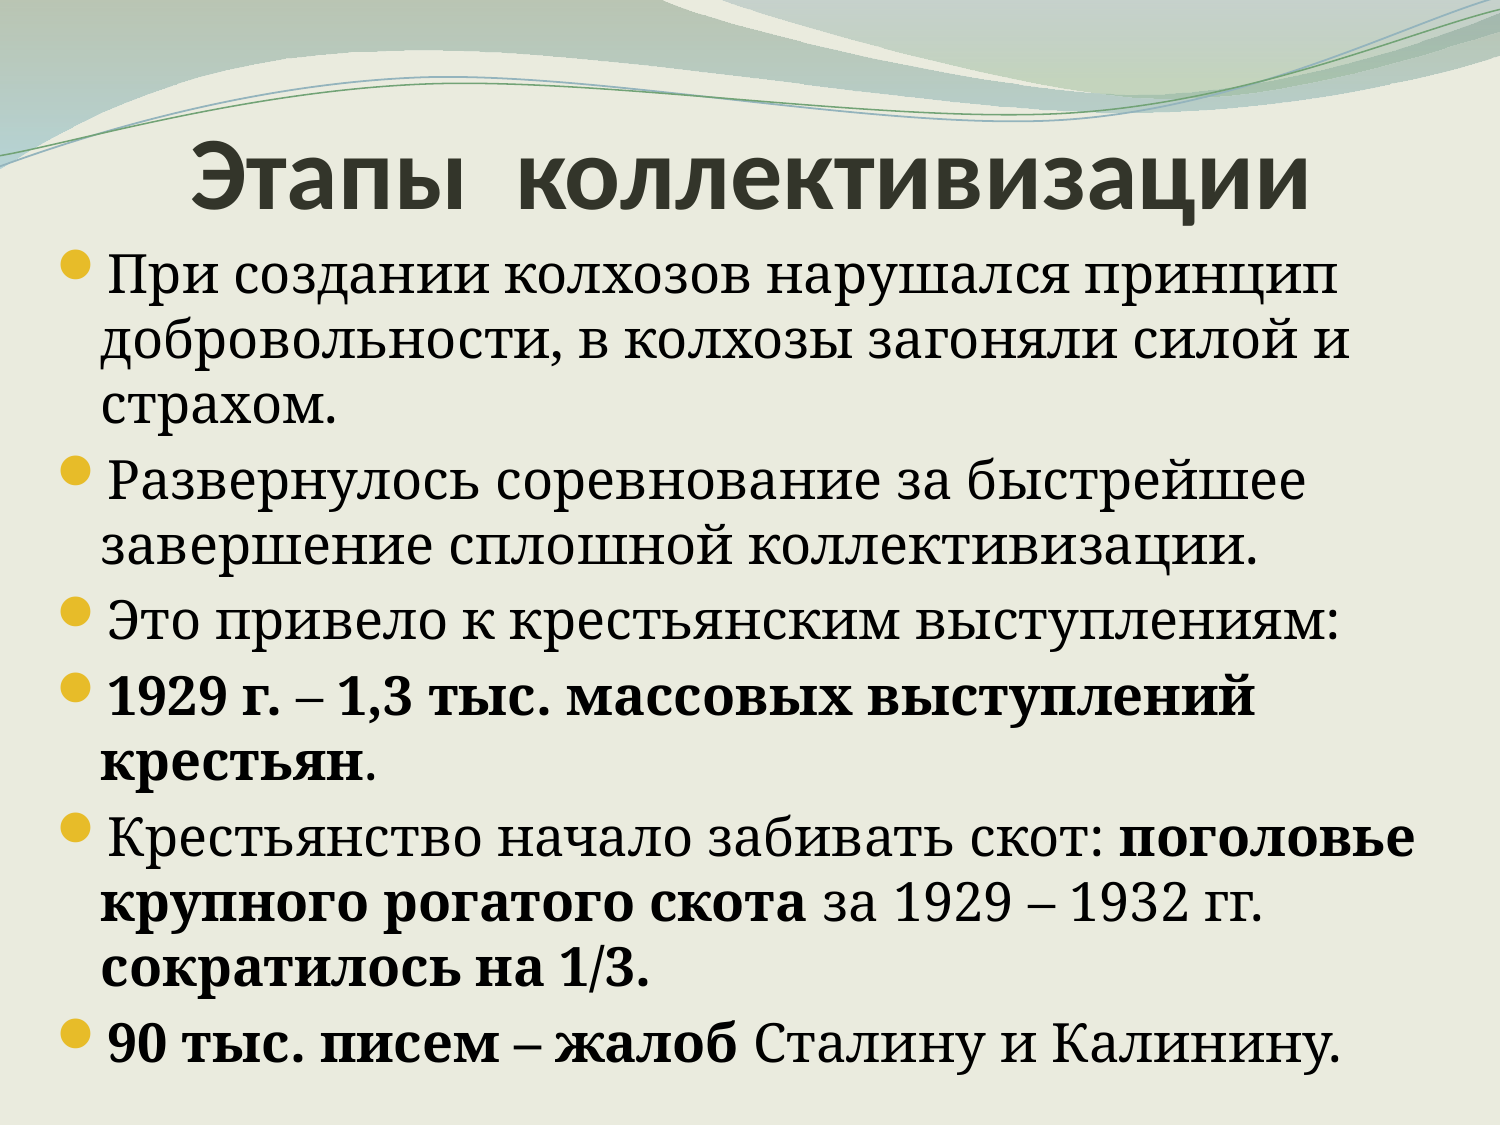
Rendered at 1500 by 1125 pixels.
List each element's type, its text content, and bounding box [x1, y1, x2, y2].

list При создании колхозов нарушался принцип добровольности, в колхозы загоняли силой и страхом. Развернулось соревнование за быстрейшее завершение сплошной коллективизации. Это привело к крестьянским выступлениям: 1929 г. – 1,3 тыс. массовых выступлений крестьян. Крестьянство начало забивать скот: поголовье крупного рогатого скота за 1929 – 1932 гг. сократилось на 1/3. 90 тыс. писем – жалоб Сталину и Калинину. [40, 231, 1500, 1083]
title Этапы коллективизации [76, 42, 1428, 231]
